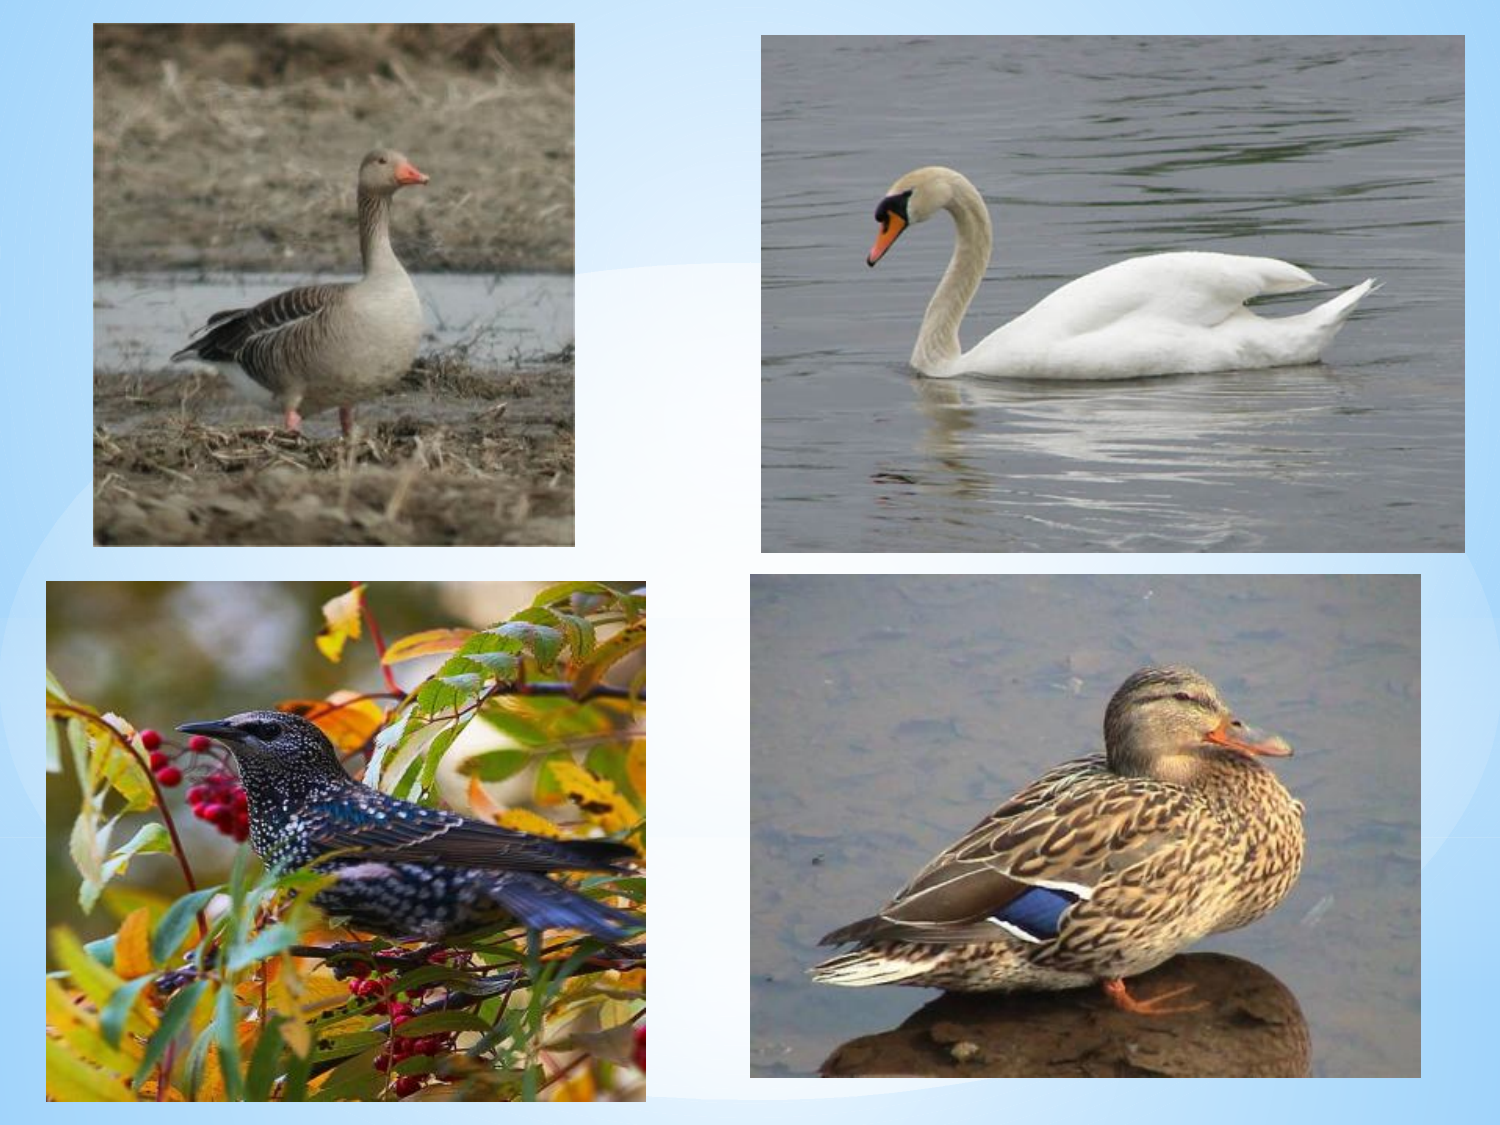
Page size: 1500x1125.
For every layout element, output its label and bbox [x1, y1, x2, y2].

picture [761, 34, 1465, 553]
picture [93, 23, 576, 548]
picture [46, 581, 646, 1102]
picture [749, 573, 1421, 1078]
